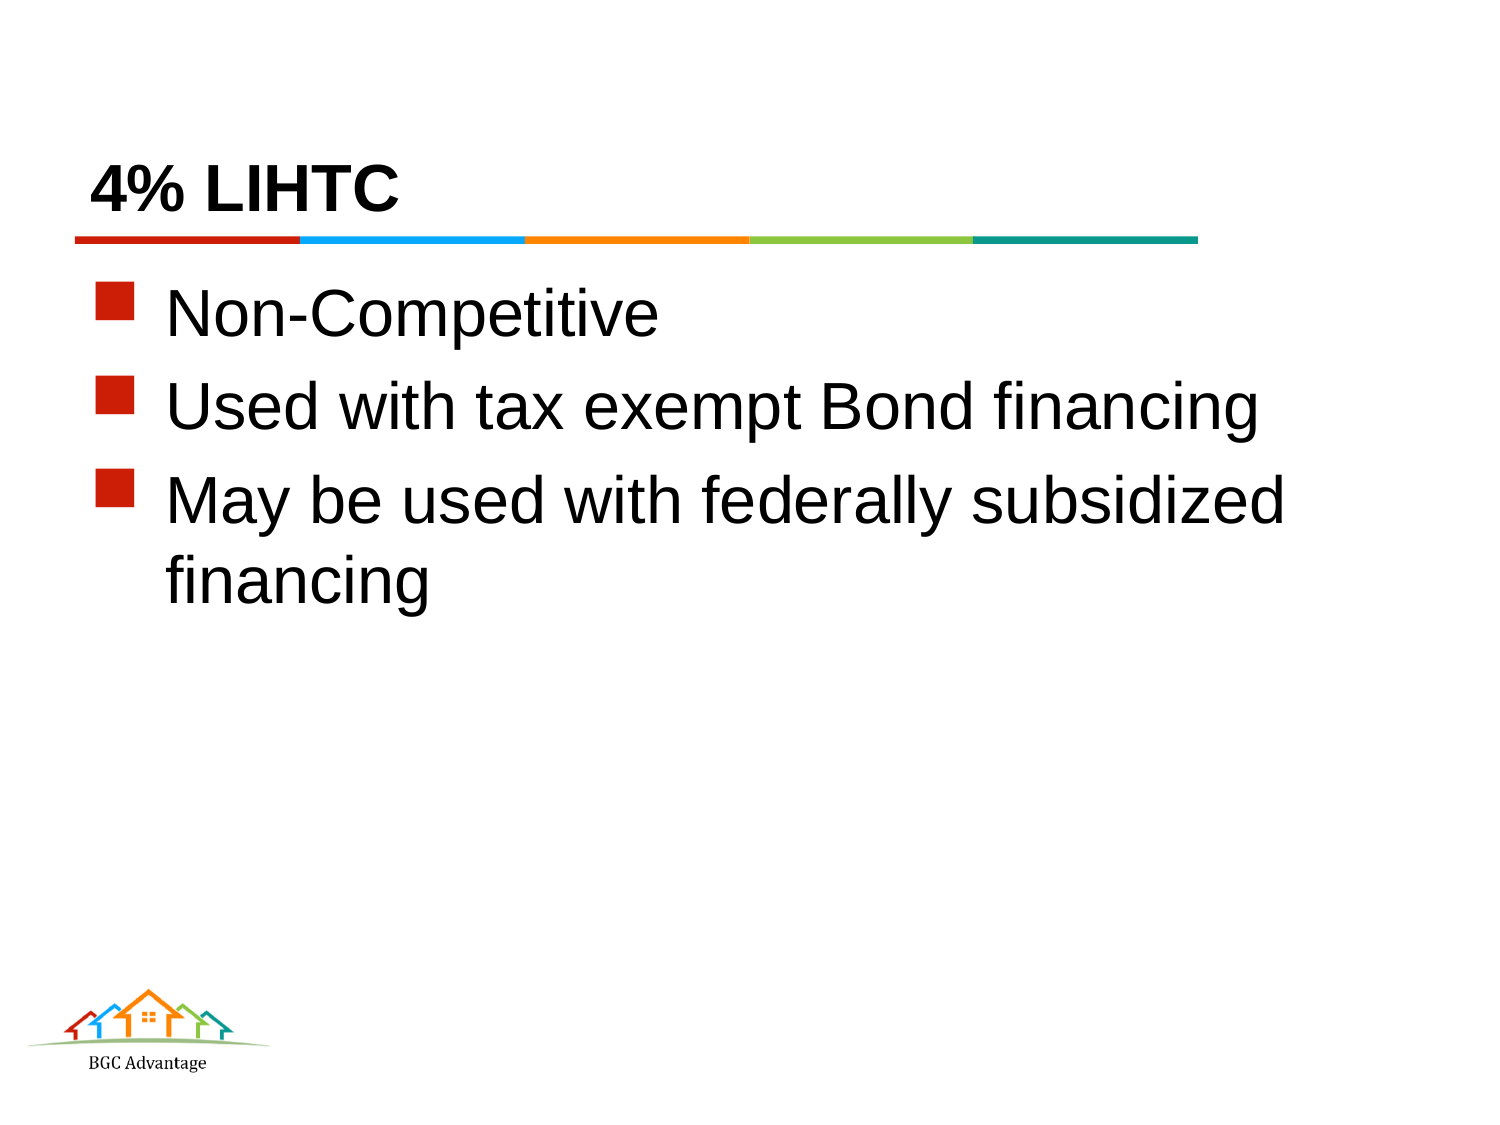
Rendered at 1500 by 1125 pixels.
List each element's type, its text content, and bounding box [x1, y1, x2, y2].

title 4% LIHTC [75, 45, 1425, 233]
list Non-Competitive Used with tax exempt Bond financing May be used with federally subsidized financing [75, 262, 1425, 968]
picture [19, 980, 279, 1074]
